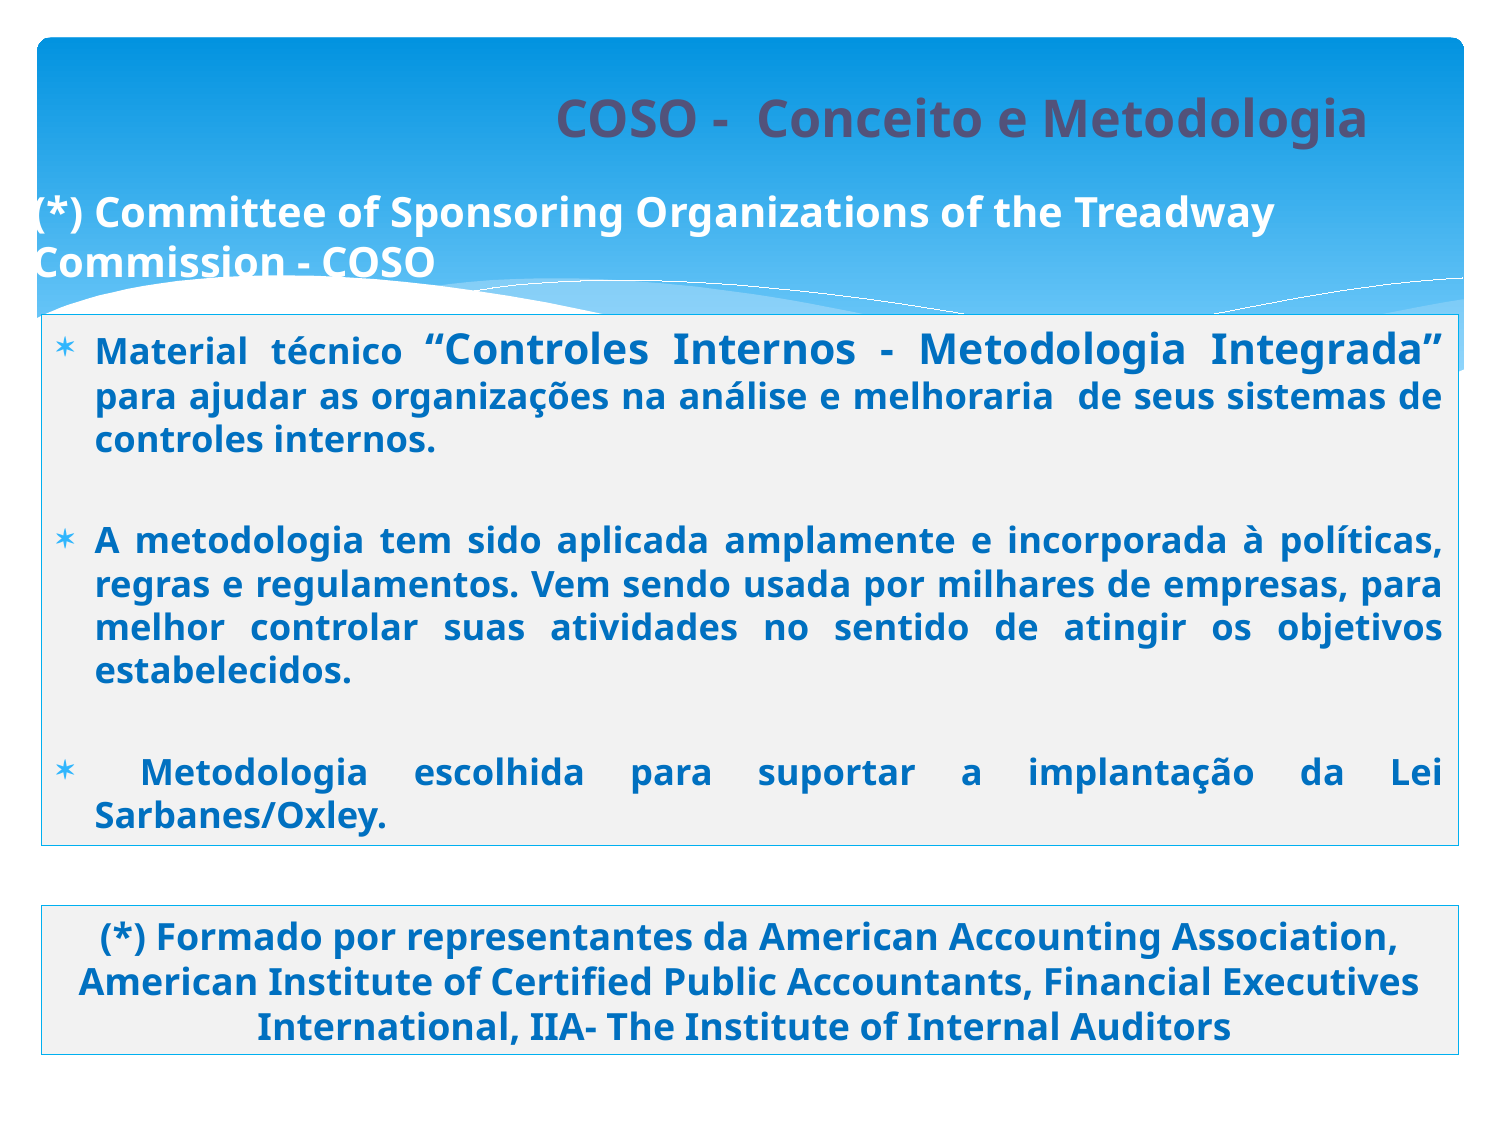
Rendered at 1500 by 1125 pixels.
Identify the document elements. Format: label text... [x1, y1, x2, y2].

text_box (*) Formado por representantes da American Accounting Association, American Institute of Certified Public Accountants, Financial Executives International, IIA- The Institute of Internal Auditors [41, 905, 1459, 1055]
list Material técnico “Controles Internos - Metodologia Integrada” para ajudar as organizações na análise e melhoraria de seus sistemas de controles internos. A metodologia tem sido aplicada amplamente e incorporada à políticas, regras e regulamentos. Vem sendo usada por milhares de empresas, para melhor controlar suas atividades no sentido de atingir os objetivos estabelecidos. Metodologia escolhida para suportar a implantação da Lei Sarbanes/Oxley. [41, 314, 1459, 846]
text_box (*) Committee of Sponsoring Organizations of the Treadway Commission - COSO [17, 178, 1495, 294]
text_box COSO - Conceito e Metodologia [540, 78, 1385, 156]
